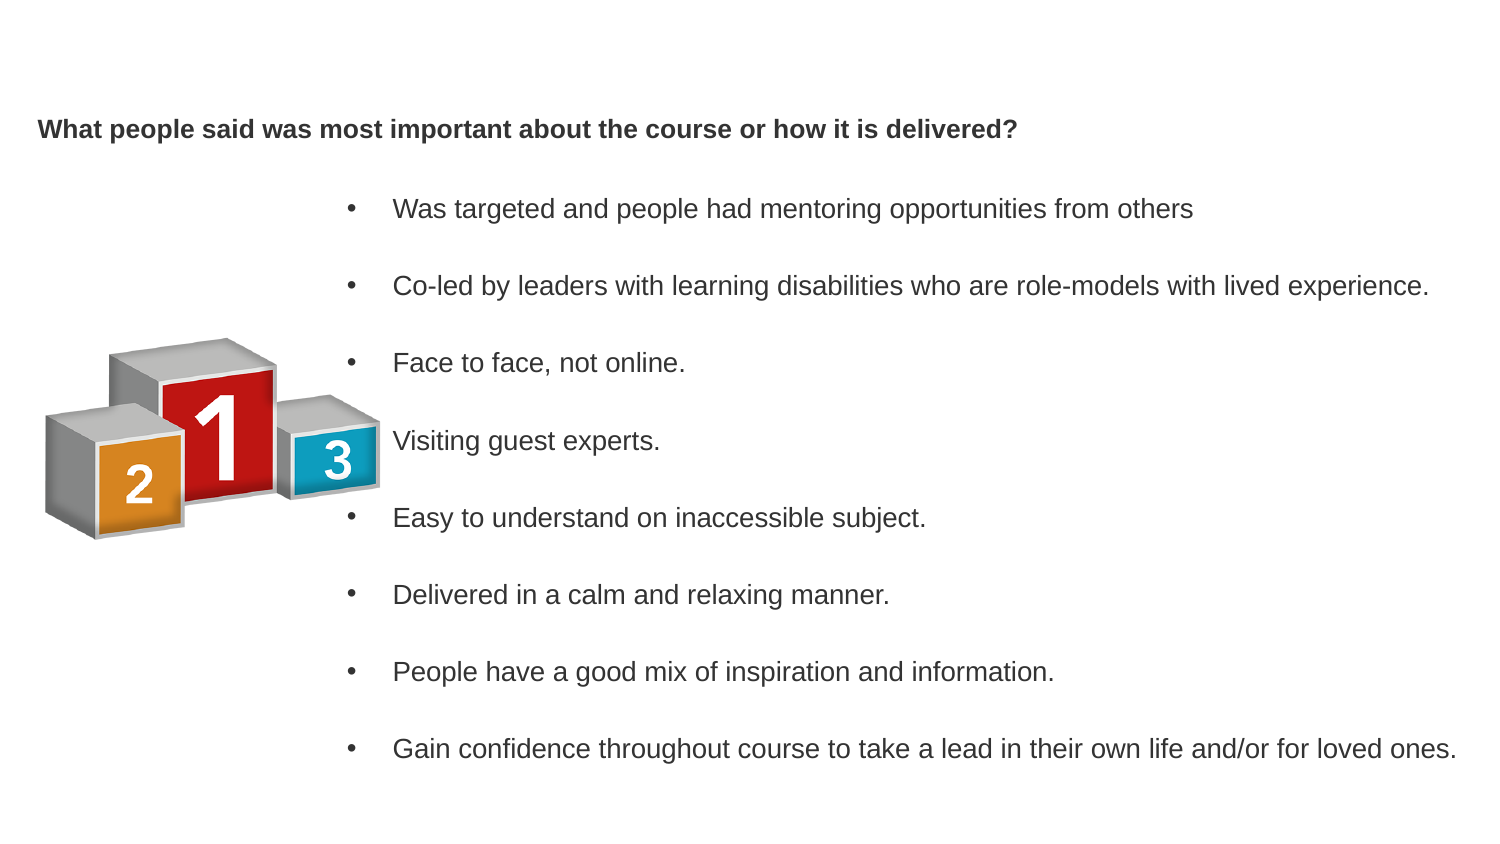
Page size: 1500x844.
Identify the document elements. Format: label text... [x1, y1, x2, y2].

list Was targeted and people had mentoring opportunities from others Co-led by leaders with learning disabilities who are role-models with lived experience. Face to face, not online. Visiting guest experts. Easy to understand on inaccessible subject. Delivered in a calm and relaxing manner. People have a good mix of inspiration and information. Gain confidence throughout course to take a lead in their own life and/or for loved ones. [331, 183, 1476, 835]
title What people said was most important about the course or how it is delivered? [22, 61, 1373, 152]
picture [42, 268, 384, 610]
